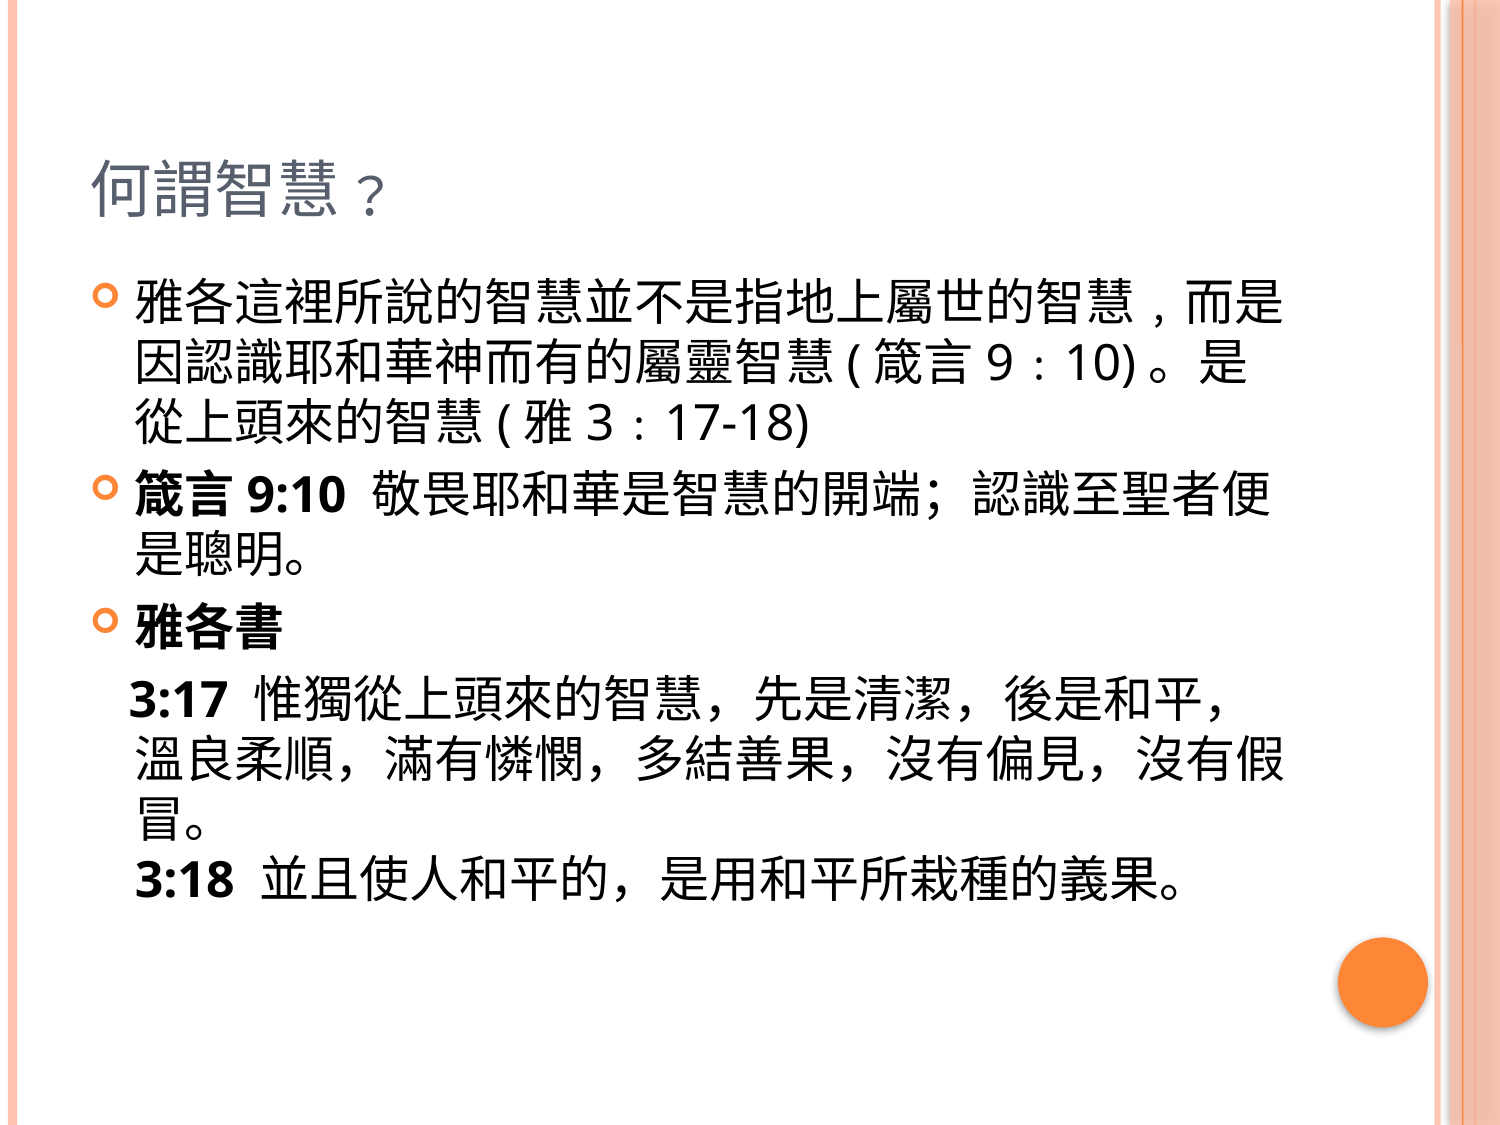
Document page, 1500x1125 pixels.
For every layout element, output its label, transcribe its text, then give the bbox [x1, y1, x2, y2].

list 雅各這裡所說的智慧並不是指地上屬世的智慧﹐而是因認識耶和華神而有的屬靈智慧(箴言9﹕10)。是從上頭來的智慧(雅3﹕17-18) 箴言9:10 敬畏耶和華是智慧的開端；認識至聖者便是聰明。 雅各書 3:17 惟獨從上頭來的智慧，先是清潔，後是和平，溫良柔順，滿有憐憫，多結善果，沒有偏見，沒有假冒。 3:18 並且使人和平的，是用和平所栽種的義果。 [75, 262, 1300, 1062]
title 何謂智慧﹖ [75, 45, 1300, 233]
